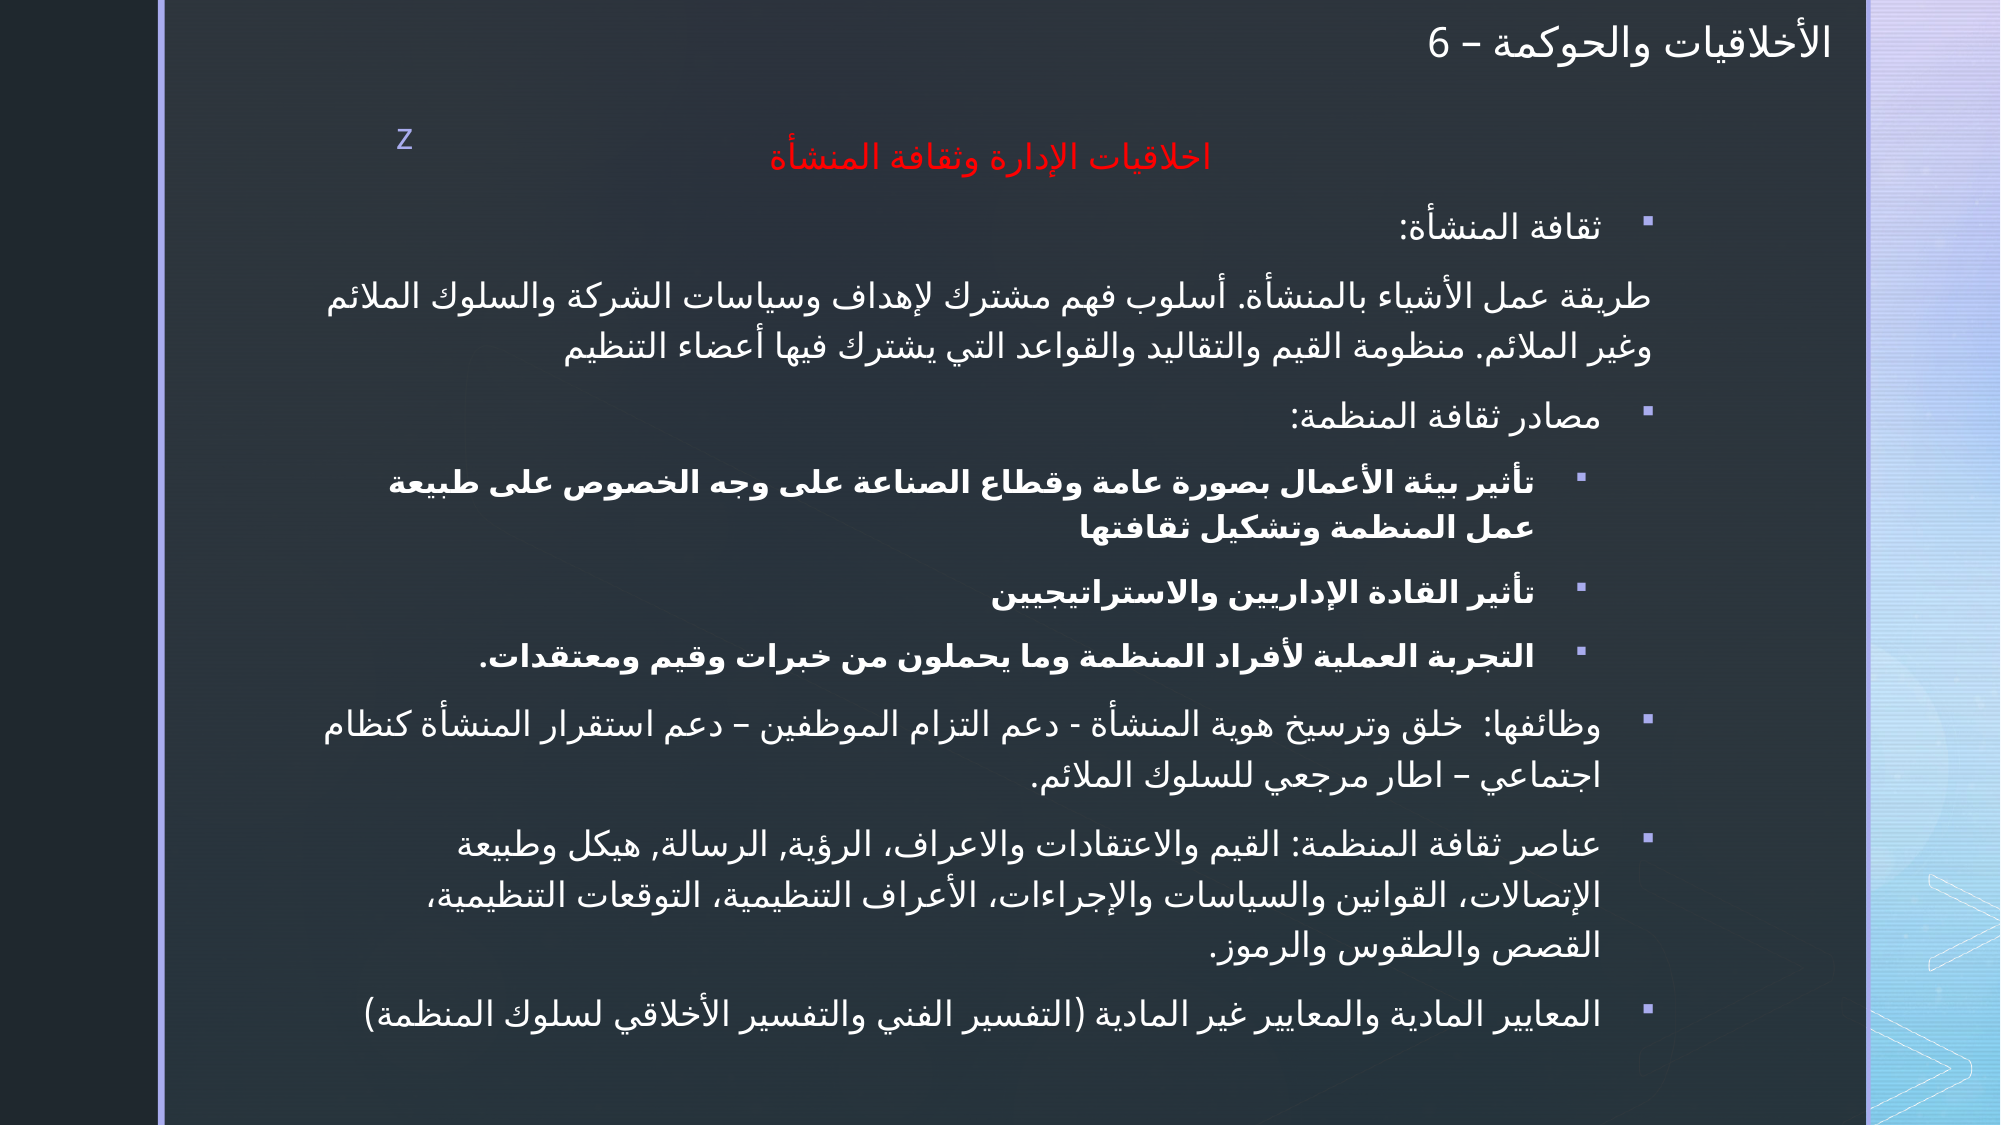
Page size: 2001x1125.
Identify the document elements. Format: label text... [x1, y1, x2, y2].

list اخلاقيات الإدارة وثقافة المنشأة ثقافة المنشأة: طريقة عمل الأشياء بالمنشأة. أسلوب فهم مشترك لإهداف وسياسات الشركة والسلوك الملائم وغير الملائم. منظومة القيم والتقاليد والقواعد التي يشترك فيها أعضاء التنظيم مصادر ثقافة المنظمة: تأثير بيئة الأعمال بصورة عامة وقطاع الصناعة على وجه الخصوص على طبيعة عمل المنظمة وتشكيل ثقافتها تأثير القادة الإداريين والاستراتيجيين التجربة العملية لأفراد المنظمة وما يحملون من خبرات وقيم ومعتقدات. وظائفها: خلق وترسيخ هوية المنشأة - دعم التزام الموظفين – دعم استقرار المنشأة كنظام اجتماعي – اطار مرجعي للسلوك الملائم. عناصر ثقافة المنظمة: القيم والاعتقادات والاعراف، الرؤية, الرسالة, هيكل وطبيعة الإتصالات، القوانين والسياسات والإجراءات، الأعراف التنظيمية، التوقعات التنظيمية، القصص والطقوس والرموز. المعايير المادية والمعايير غير المادية (التفسير الفني والتفسير الأخلاقي لسلوك المنظمة) [304, 118, 1670, 1046]
picture [1871, 0, 2001, 1125]
title الأخلاقيات والحوكمة – 6 [543, 13, 1849, 191]
